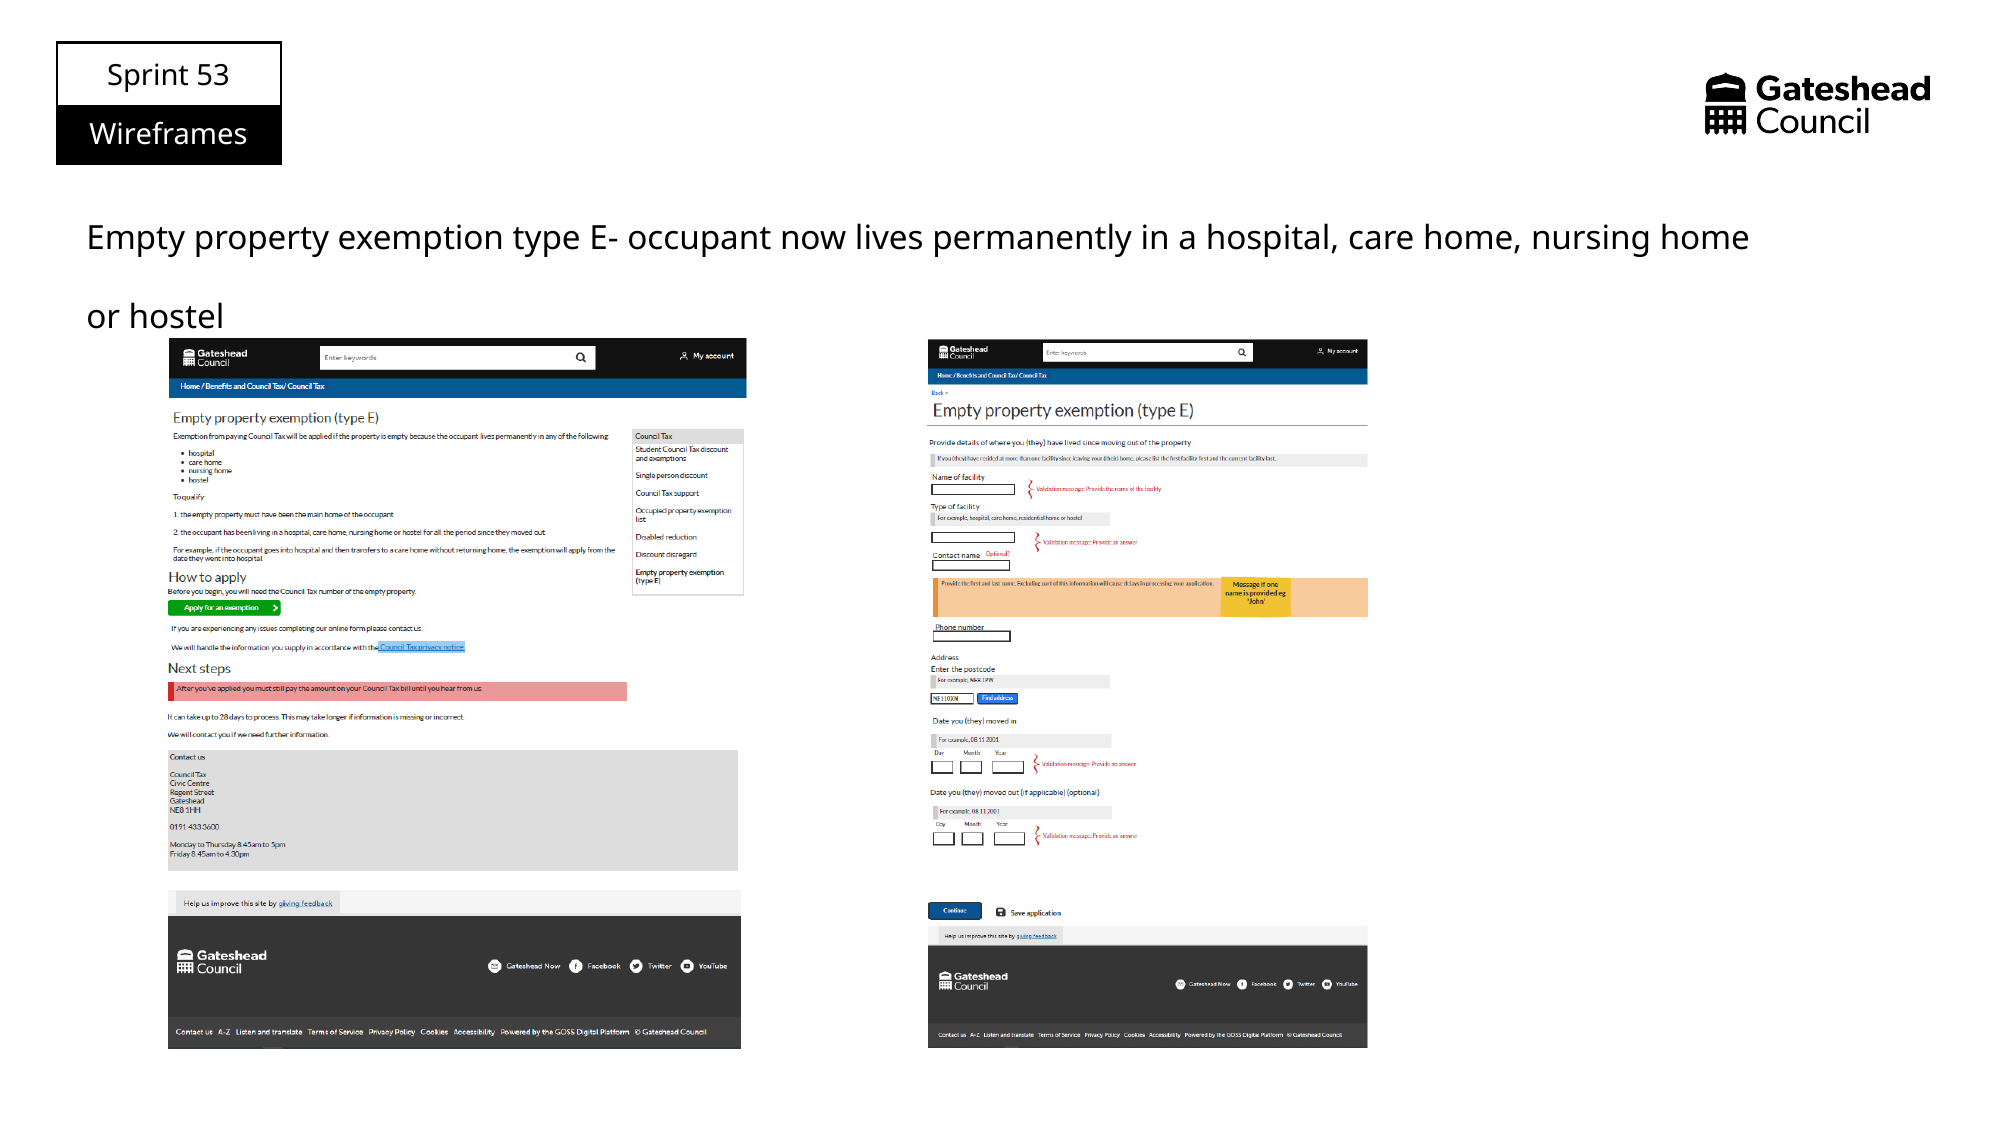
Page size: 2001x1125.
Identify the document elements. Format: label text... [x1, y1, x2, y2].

picture [1705, 72, 1930, 135]
text_box Wireframes [56, 107, 282, 165]
picture [926, 336, 1368, 1050]
text_box Empty property exemption type E- occupant now lives permanently in a hospital, care home, nursing home or hostel [71, 206, 1781, 306]
text_box Sprint 53 [56, 41, 282, 107]
picture [168, 336, 747, 1050]
